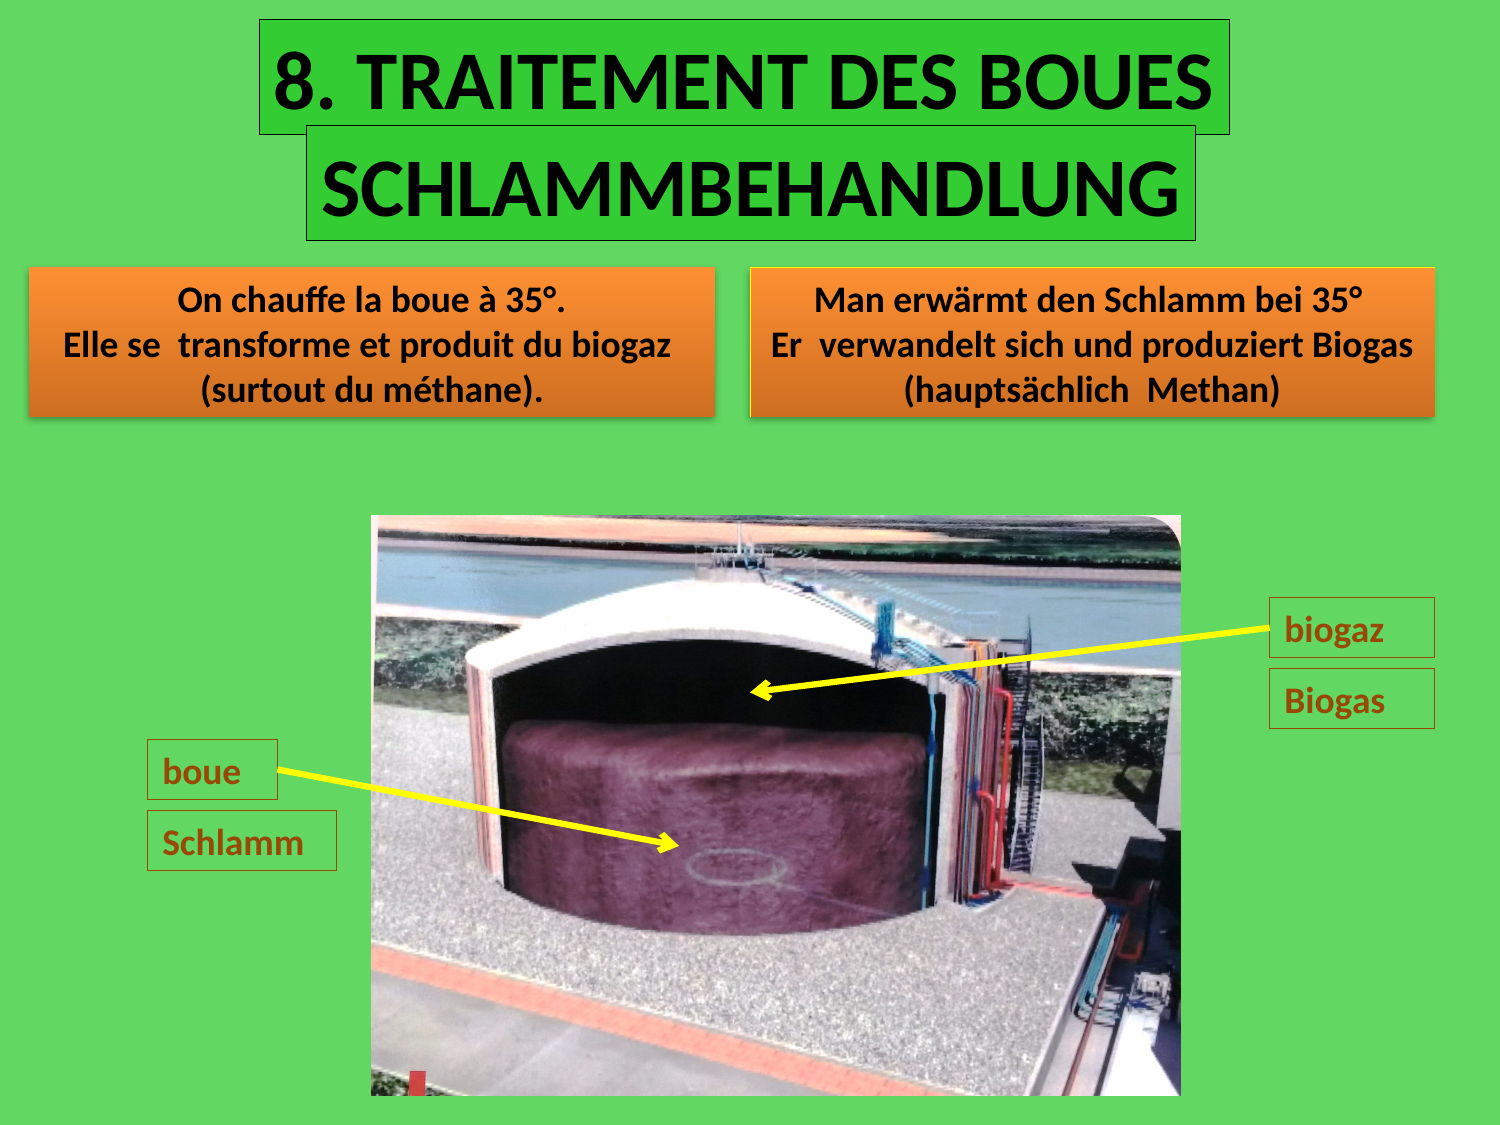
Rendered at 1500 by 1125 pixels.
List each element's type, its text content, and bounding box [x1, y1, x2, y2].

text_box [277, 769, 680, 847]
text_box Man erwärmt den Schlamm bei 35° Er verwandelt sich und produziert Biogas (hauptsächlich Methan) [750, 267, 1436, 417]
text_box Schlamm [147, 810, 337, 871]
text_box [749, 627, 1270, 693]
text_box On chauffe la boue à 35°. Elle se transforme et produit du biogaz (surtout du méthane). [29, 267, 715, 417]
text_box SCHLAMMBEHANDLUNG [306, 125, 1196, 241]
picture [371, 514, 1182, 1096]
text_box biogaz [1269, 597, 1435, 658]
text_box boue [147, 739, 278, 800]
text_box 8. TRAITEMENT DES BOUES [258, 19, 1229, 134]
text_box Biogas [1269, 668, 1435, 729]
